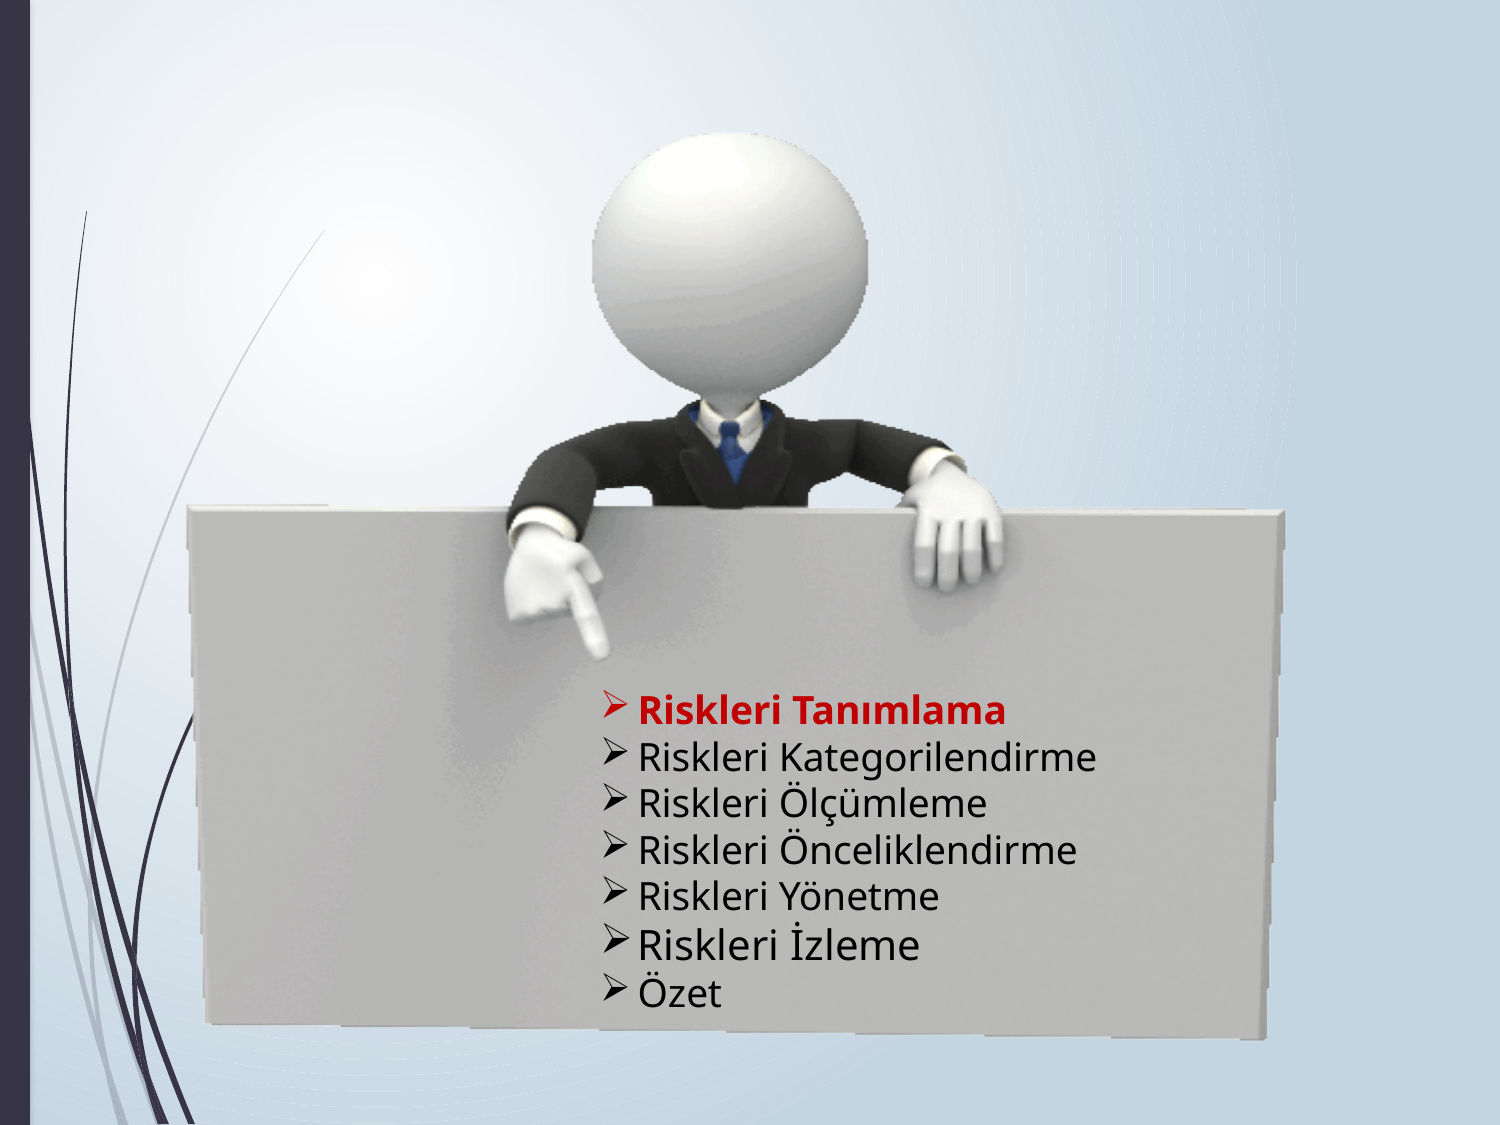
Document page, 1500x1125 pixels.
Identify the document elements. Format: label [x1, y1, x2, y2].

picture [152, 115, 1305, 1082]
